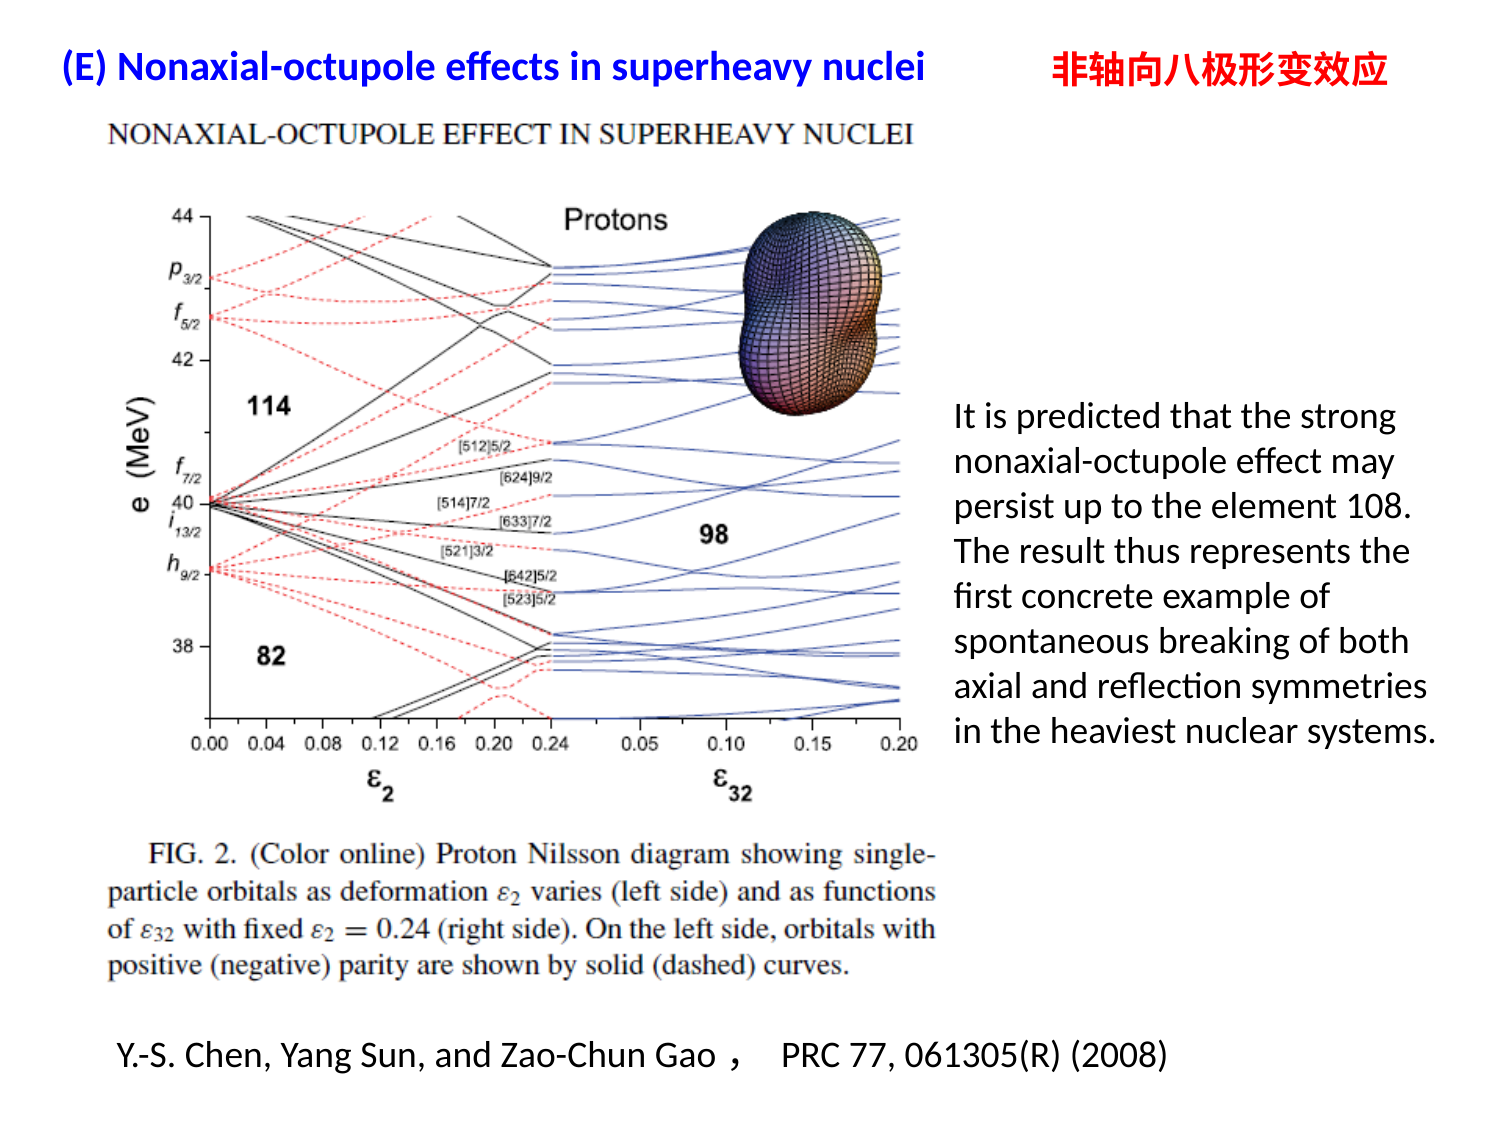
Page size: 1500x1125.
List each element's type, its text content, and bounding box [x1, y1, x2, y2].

text_box (E) Nonaxial-octupole effects in superheavy nuclei [46, 30, 942, 96]
text_box It is predicted that the strong nonaxial-octupole effect may persist up to the element 108. The result thus represents the first concrete example of spontaneous breaking of both axial and reflection symmetries in the heaviest nuclear systems. [951, 383, 1500, 759]
picture [100, 113, 948, 988]
text_box Y.-S. Chen, Yang Sun, and Zao-Chun Gao， PRC 77, 061305(R) (2008) [101, 1023, 1294, 1083]
text_box 非轴向八极形变效应 [1036, 38, 1404, 99]
